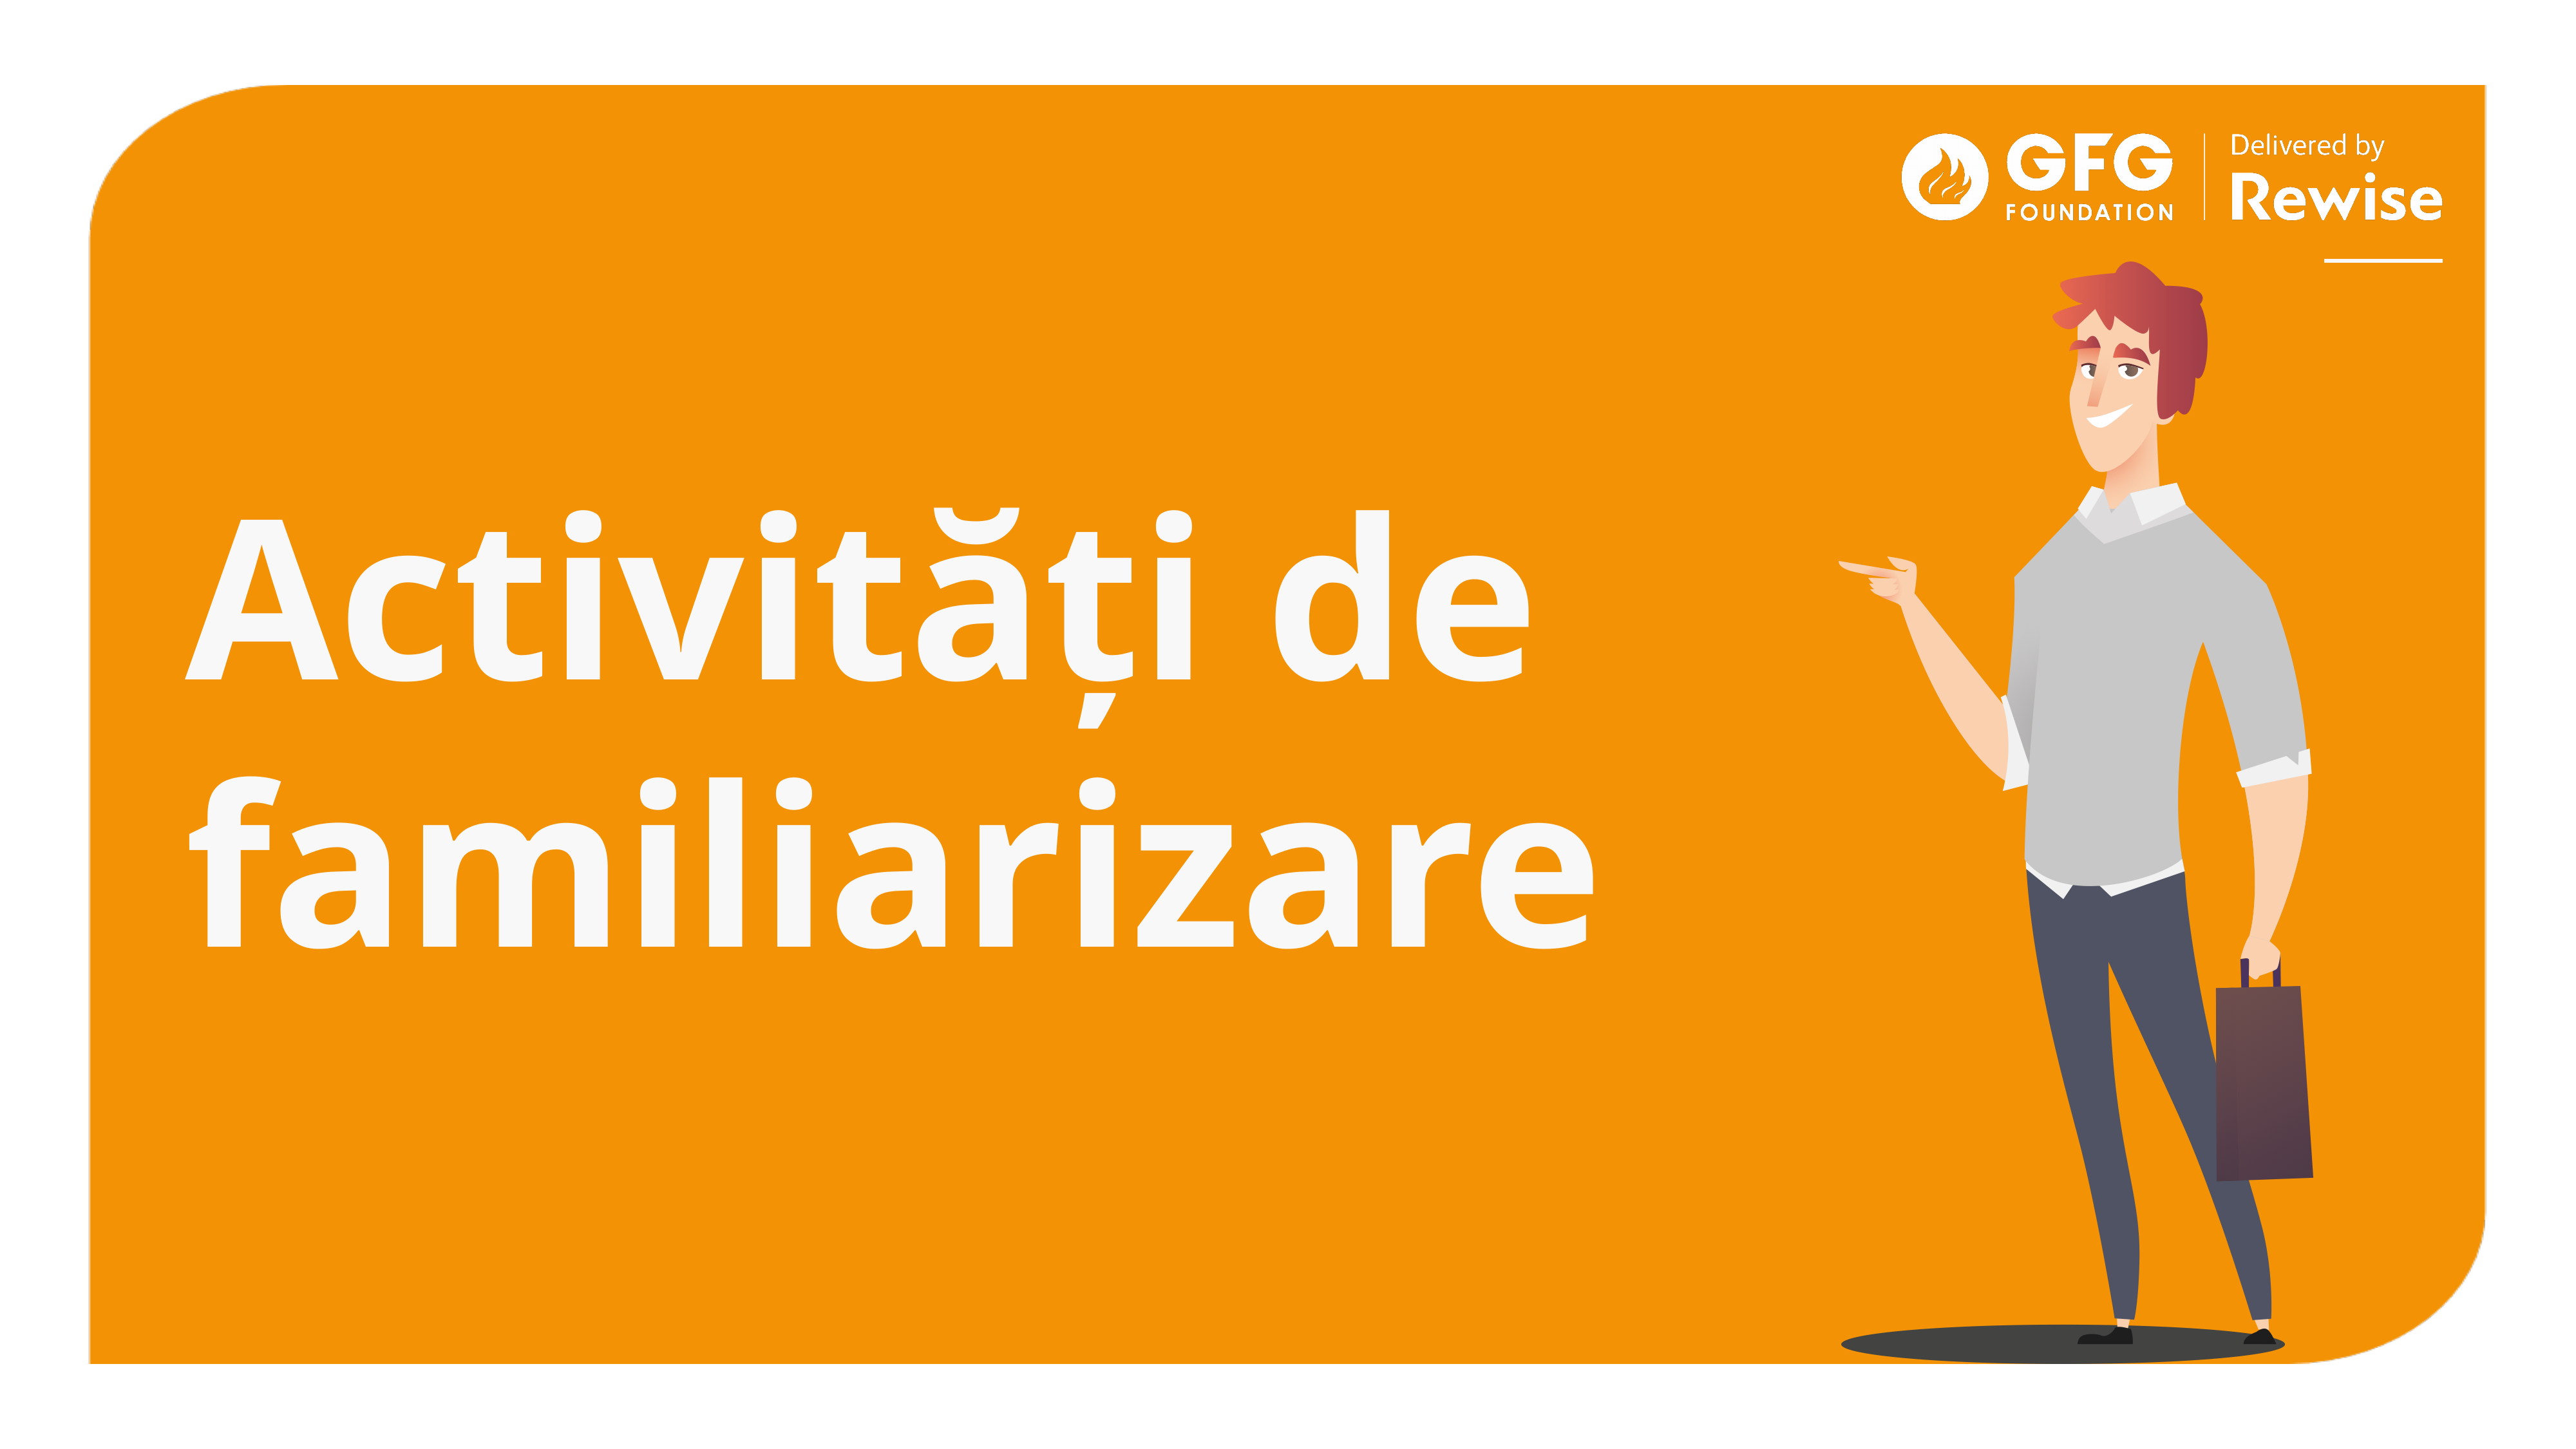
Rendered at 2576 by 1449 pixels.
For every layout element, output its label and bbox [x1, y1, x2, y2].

picture [88, 84, 2488, 1365]
